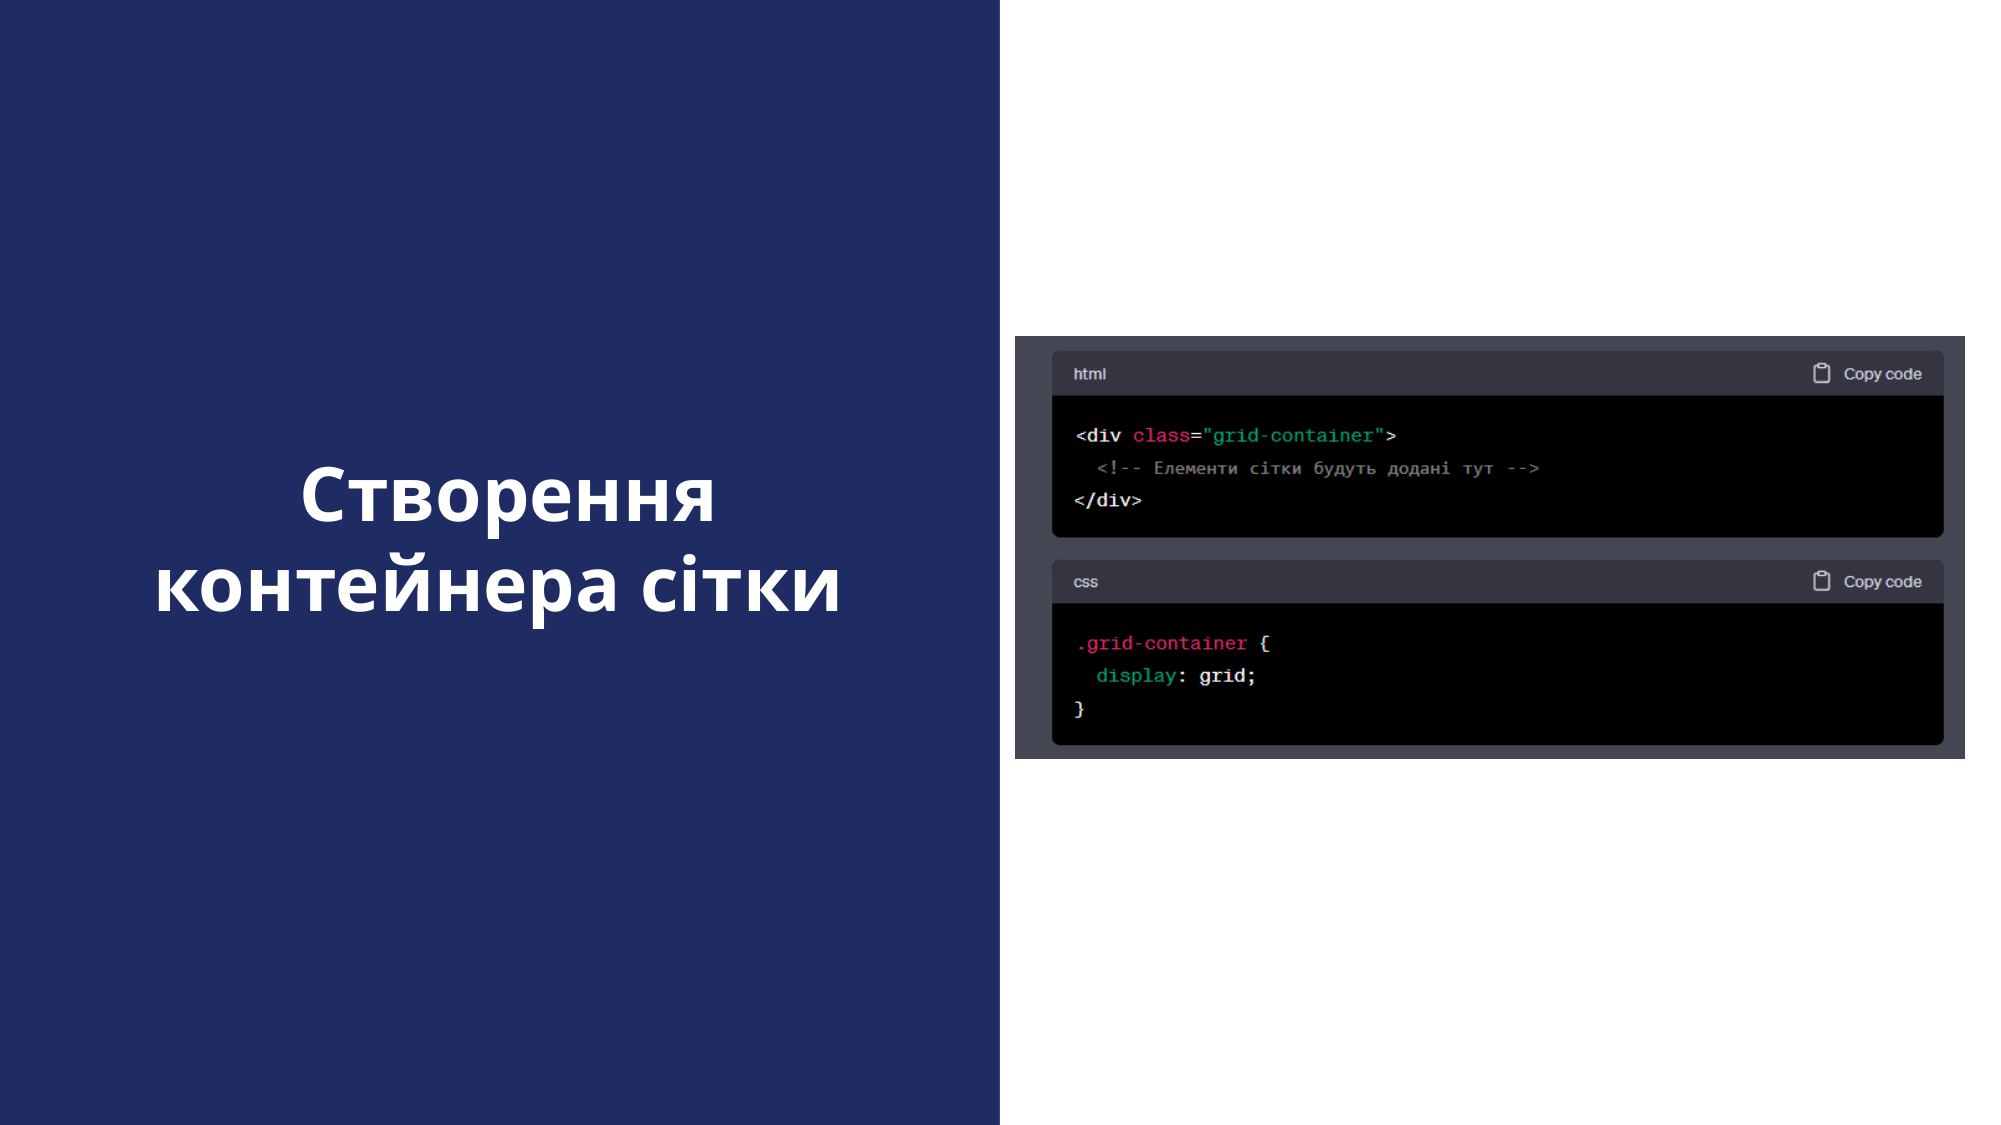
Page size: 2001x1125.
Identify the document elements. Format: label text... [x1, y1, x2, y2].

text_box Створення контейнера сітки [85, 439, 913, 724]
text_box [999, 0, 2000, 1125]
picture [1014, 336, 1965, 759]
